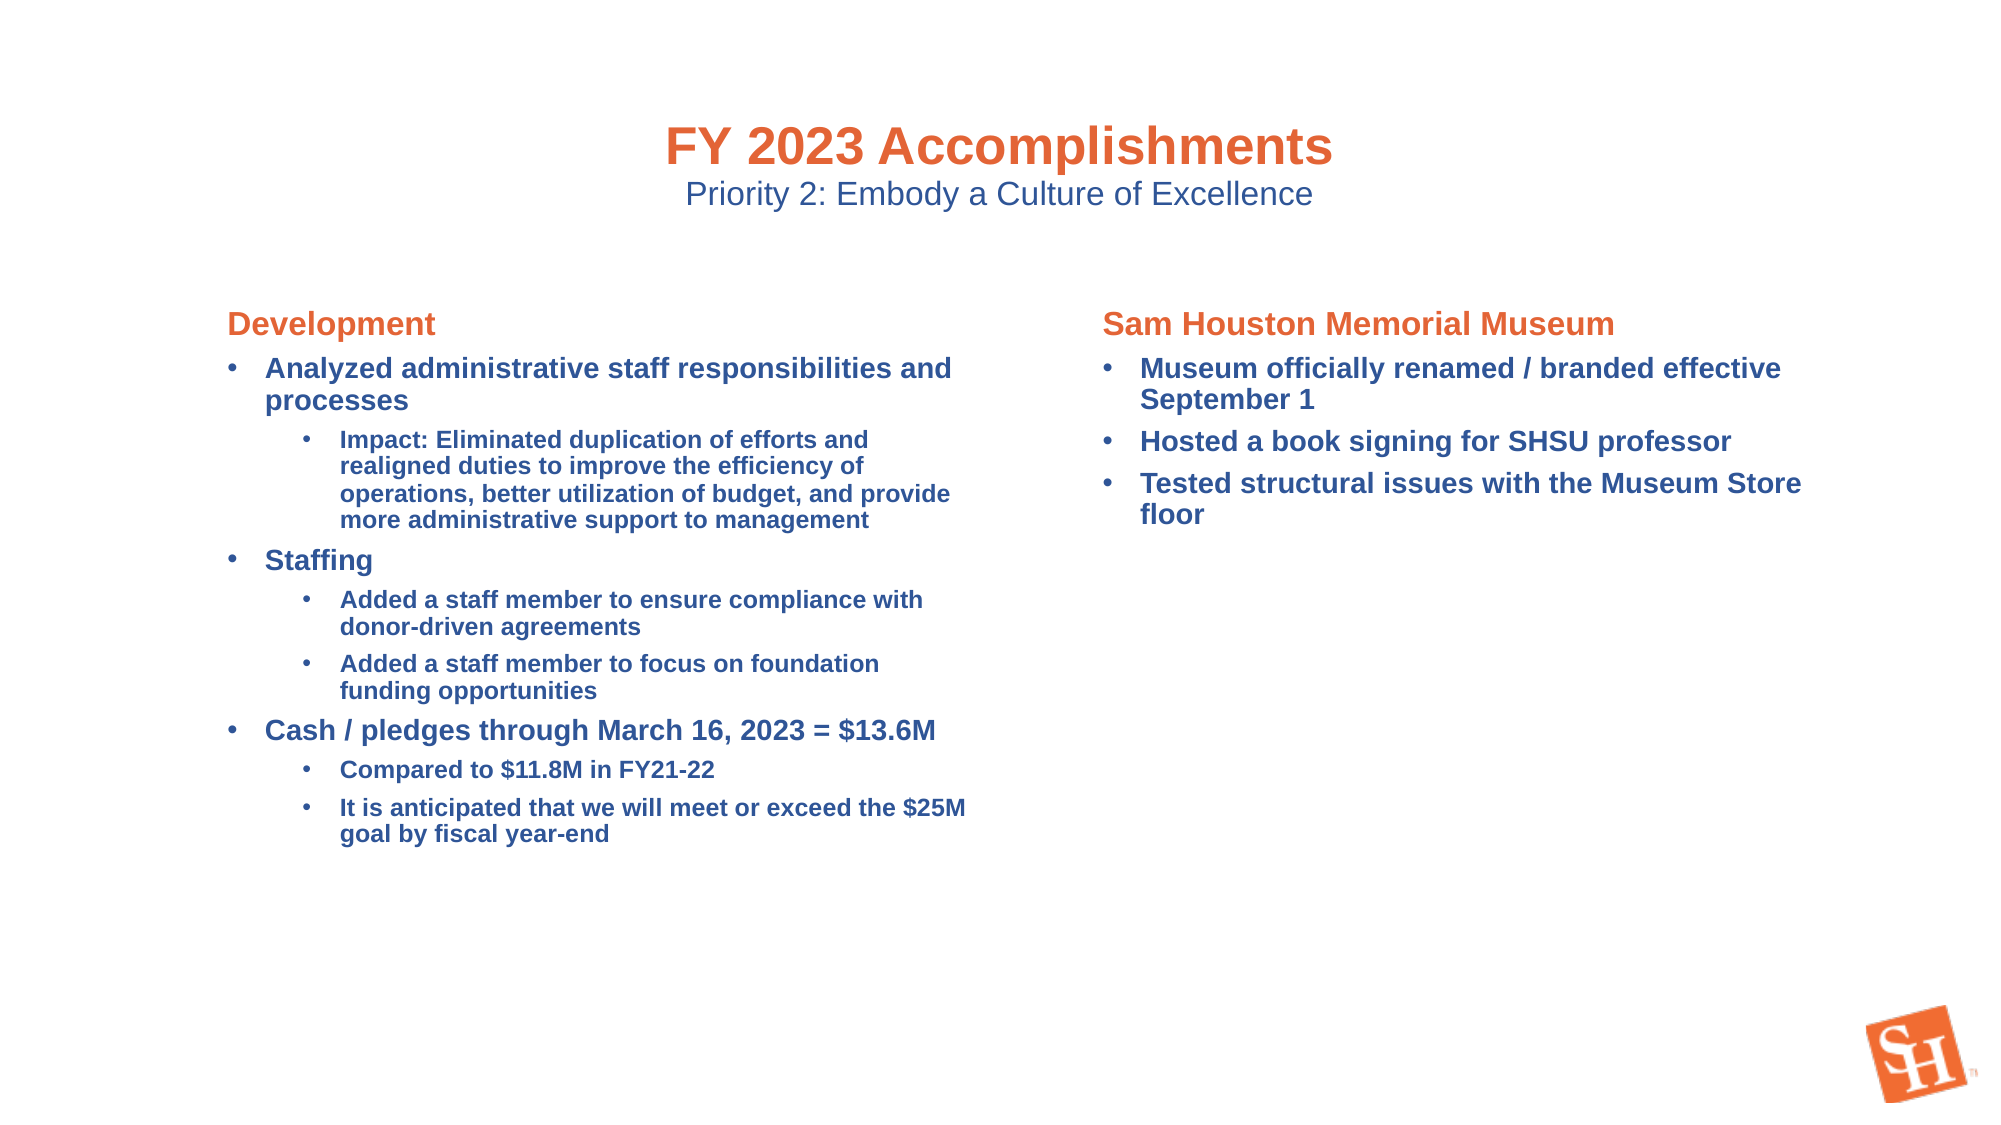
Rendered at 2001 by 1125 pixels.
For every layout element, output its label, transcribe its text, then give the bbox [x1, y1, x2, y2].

list Sam Houston Memorial Museum Museum officially renamed / branded effective September 1 Hosted a book signing for SHSU professor Tested structural issues with the Museum Store floor [1012, 299, 1863, 1066]
picture [1865, 1005, 1979, 1103]
list Development Analyzed administrative staff responsibilities and processes Impact: Eliminated duplication of efforts and realigned duties to improve the efficiency of operations, better utilization of budget, and provide more administrative support to management Staffing Added a staff member to ensure compliance with donor-driven agreements Added a staff member to focus on foundation funding opportunities Cash / pledges through March 16, 2023 = $13.6M Compared to $11.8M in FY21-22 It is anticipated that we will meet or exceed the $25M goal by fiscal year-end [137, 299, 988, 1103]
title FY 2023 Accomplishments Priority 2: Embody a Culture of Excellence [137, 59, 1863, 278]
